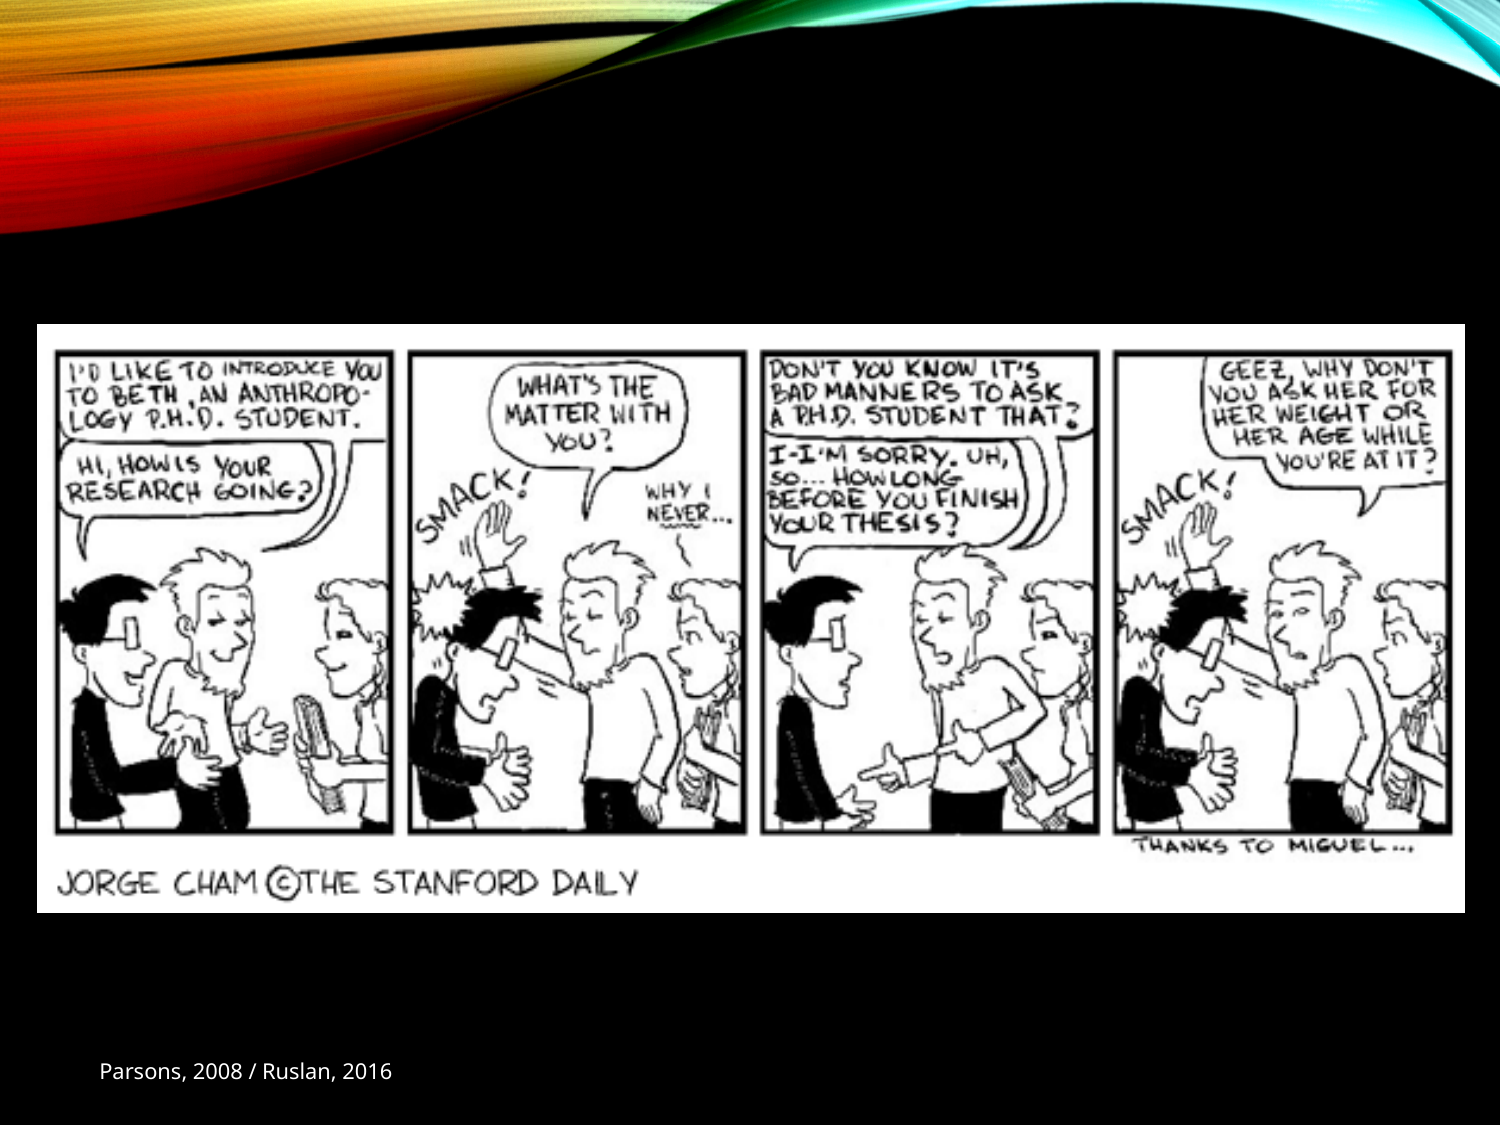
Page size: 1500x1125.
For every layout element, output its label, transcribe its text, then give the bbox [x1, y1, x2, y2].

picture [0, 0, 1500, 237]
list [37, 324, 1465, 913]
footer Parsons, 2008 / Ruslan, 2016 [84, 1042, 1041, 1103]
